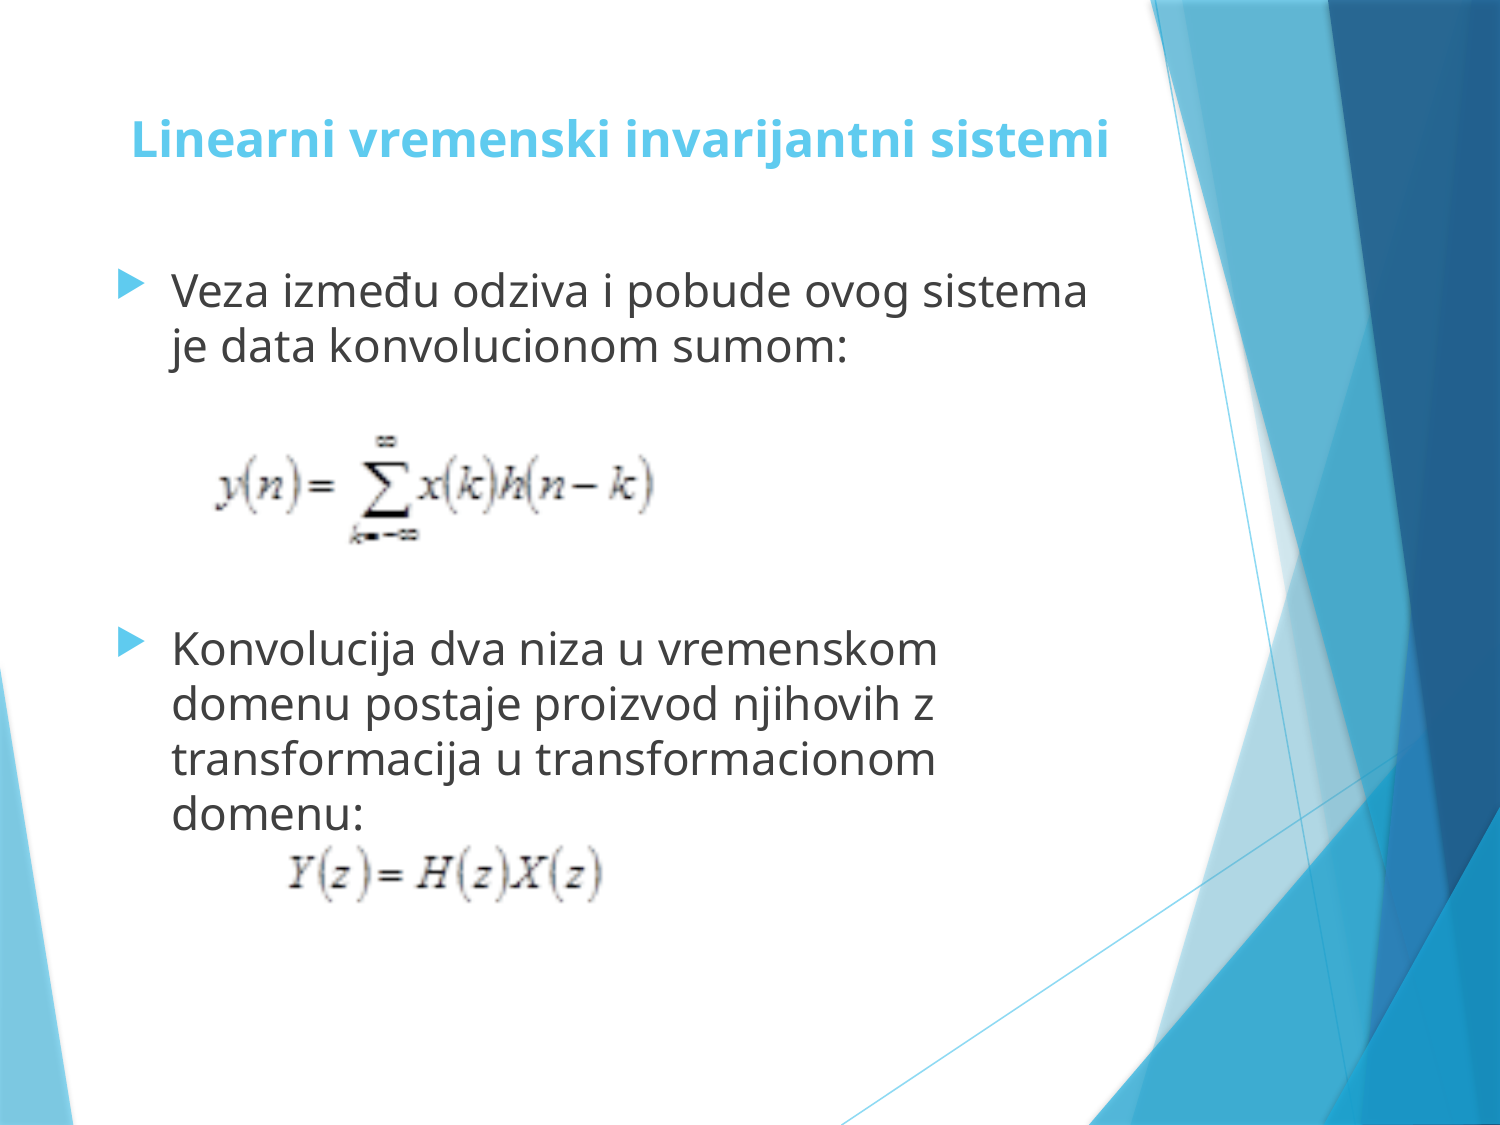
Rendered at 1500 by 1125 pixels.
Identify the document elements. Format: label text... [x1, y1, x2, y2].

list Veza između odziva i pobude ovog sistema je data konvolucionom sumom: Konvolucija dva niza u vremenskom domenu postaje proizvod njihovih z transformacija u transformacionom domenu: [99, 253, 1142, 991]
picture [205, 414, 667, 565]
title Linearni vremenski invarijantni sistemi [99, 99, 1142, 210]
picture [280, 842, 615, 919]
